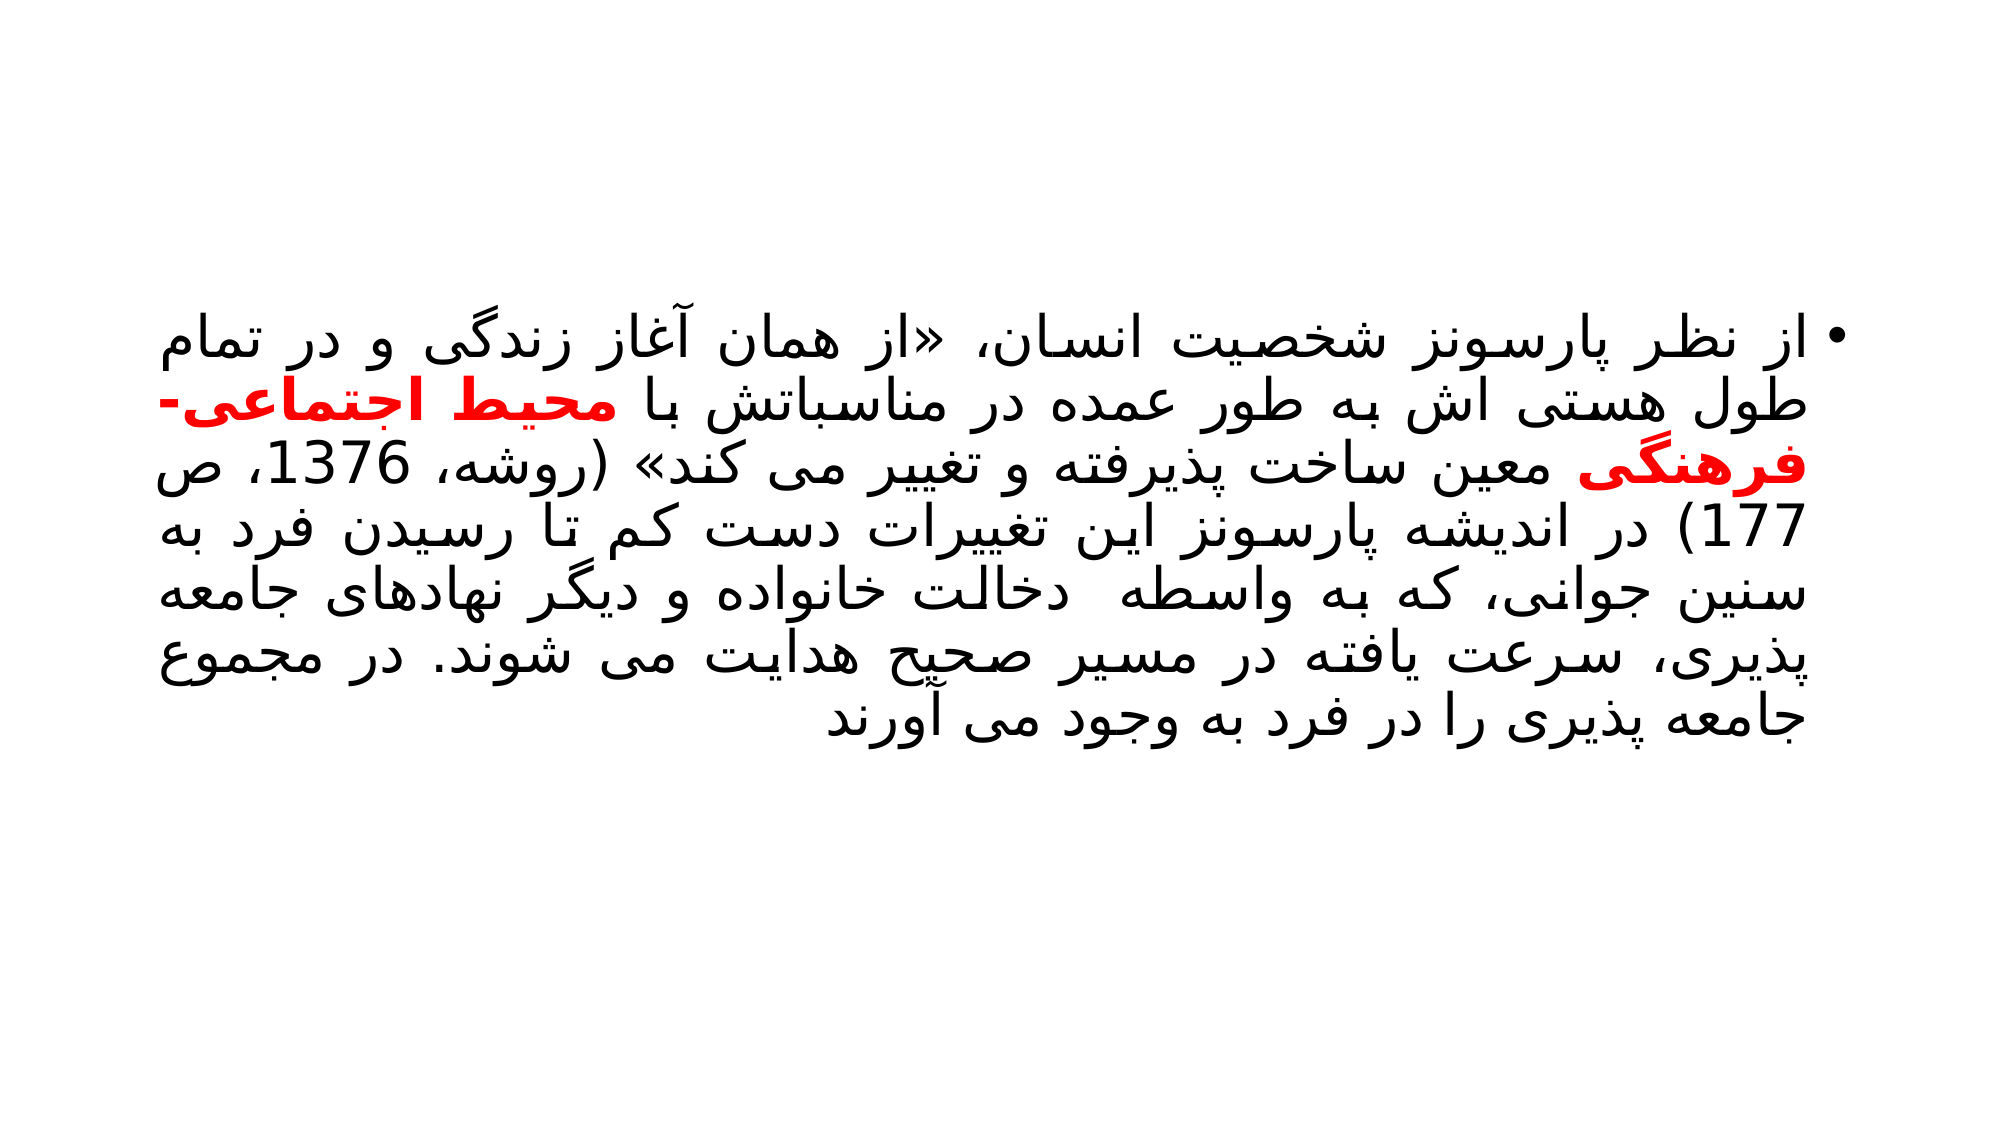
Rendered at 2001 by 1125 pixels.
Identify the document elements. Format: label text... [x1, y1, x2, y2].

list از نظر پارسونز شخصیت انسان، «از همان آغاز زندگی و در تمام طول هستی اش به طور عمده در مناسباتش با محیط اجتماعی- فرهنگی معین ساخت پذیرفته و تغییر می کند» (روشه، 1376، ص 177) در اندیشه پارسونز این تغییرات دست کم تا رسیدن فرد به سنین جوانی، که به واسطه دخالت خانواده و دیگر نهادهای جامعه پذیری، سرعت یافته در مسیر صحیح هدایت می شوند. در مجموع جامعه پذیری را در فرد به وجود می آورند [137, 299, 1863, 1014]
